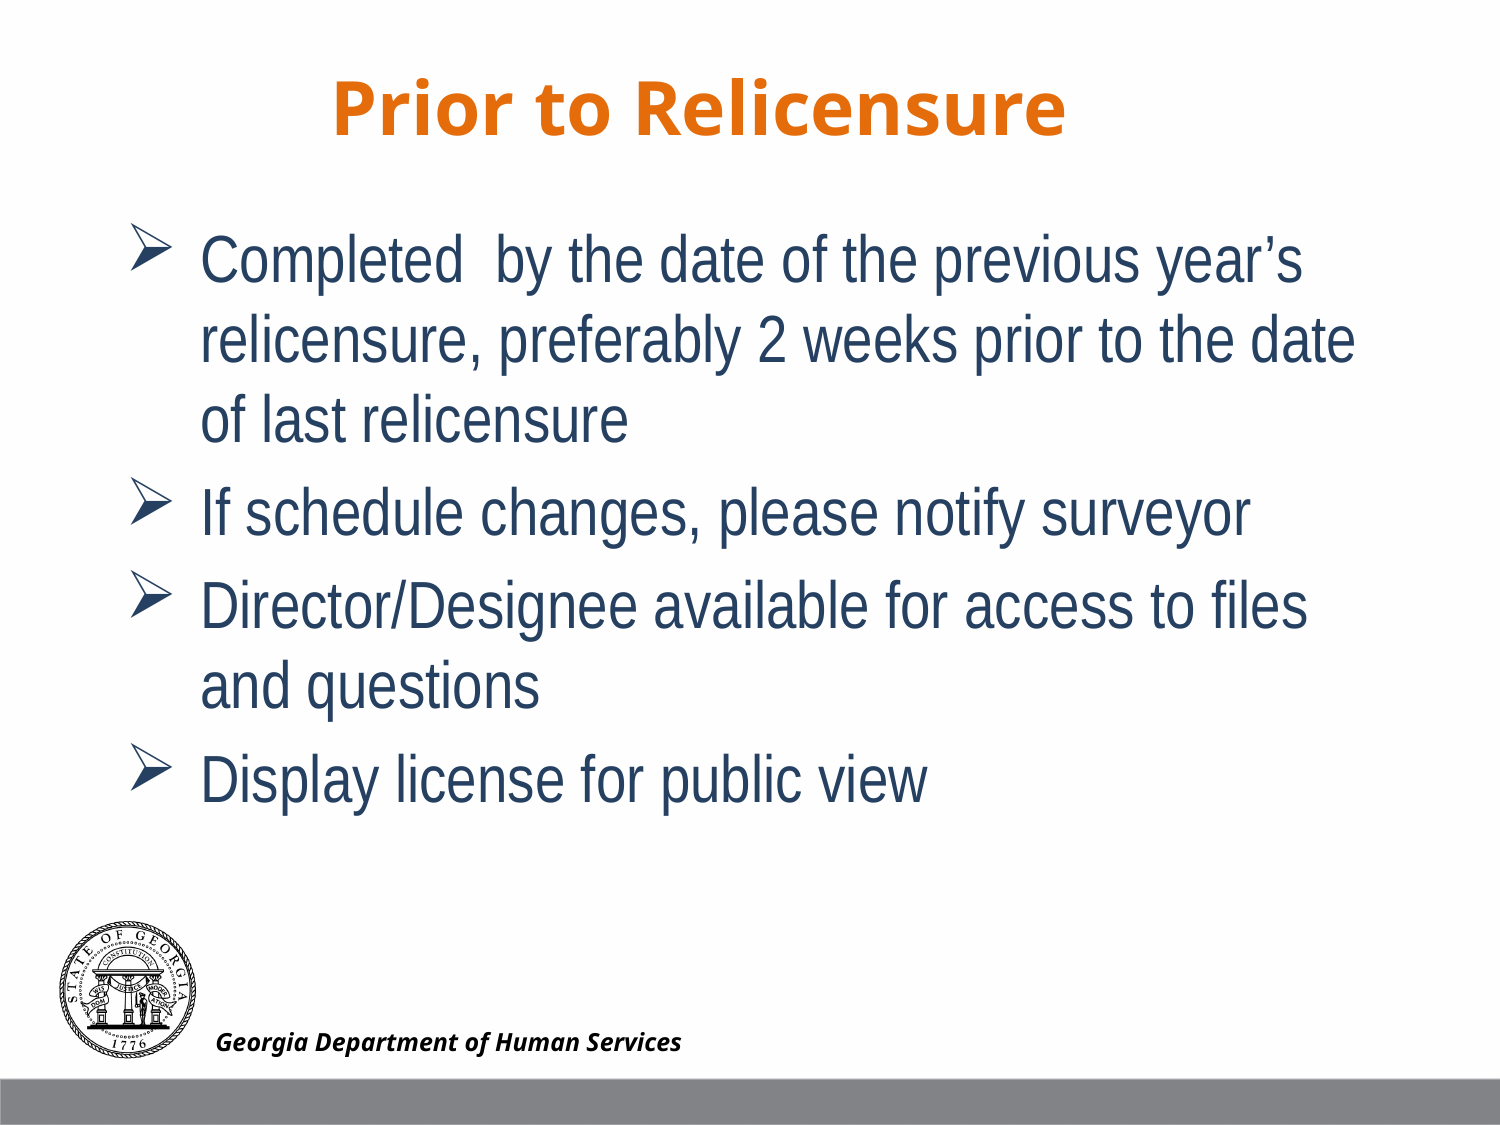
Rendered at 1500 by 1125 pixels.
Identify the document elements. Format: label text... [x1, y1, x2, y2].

text_box Prior to Relicensure [20, 53, 1379, 158]
text_box Completed by the date of the previous year’s relicensure, preferably 2 weeks prior to the date of last relicensure If schedule changes, please notify surveyor Director/Designee available for access to files and questions Display license for public view [110, 145, 1409, 973]
picture [0, 0, 1500, 1125]
text_box Georgia Department of Human Services [200, 1018, 1500, 1064]
